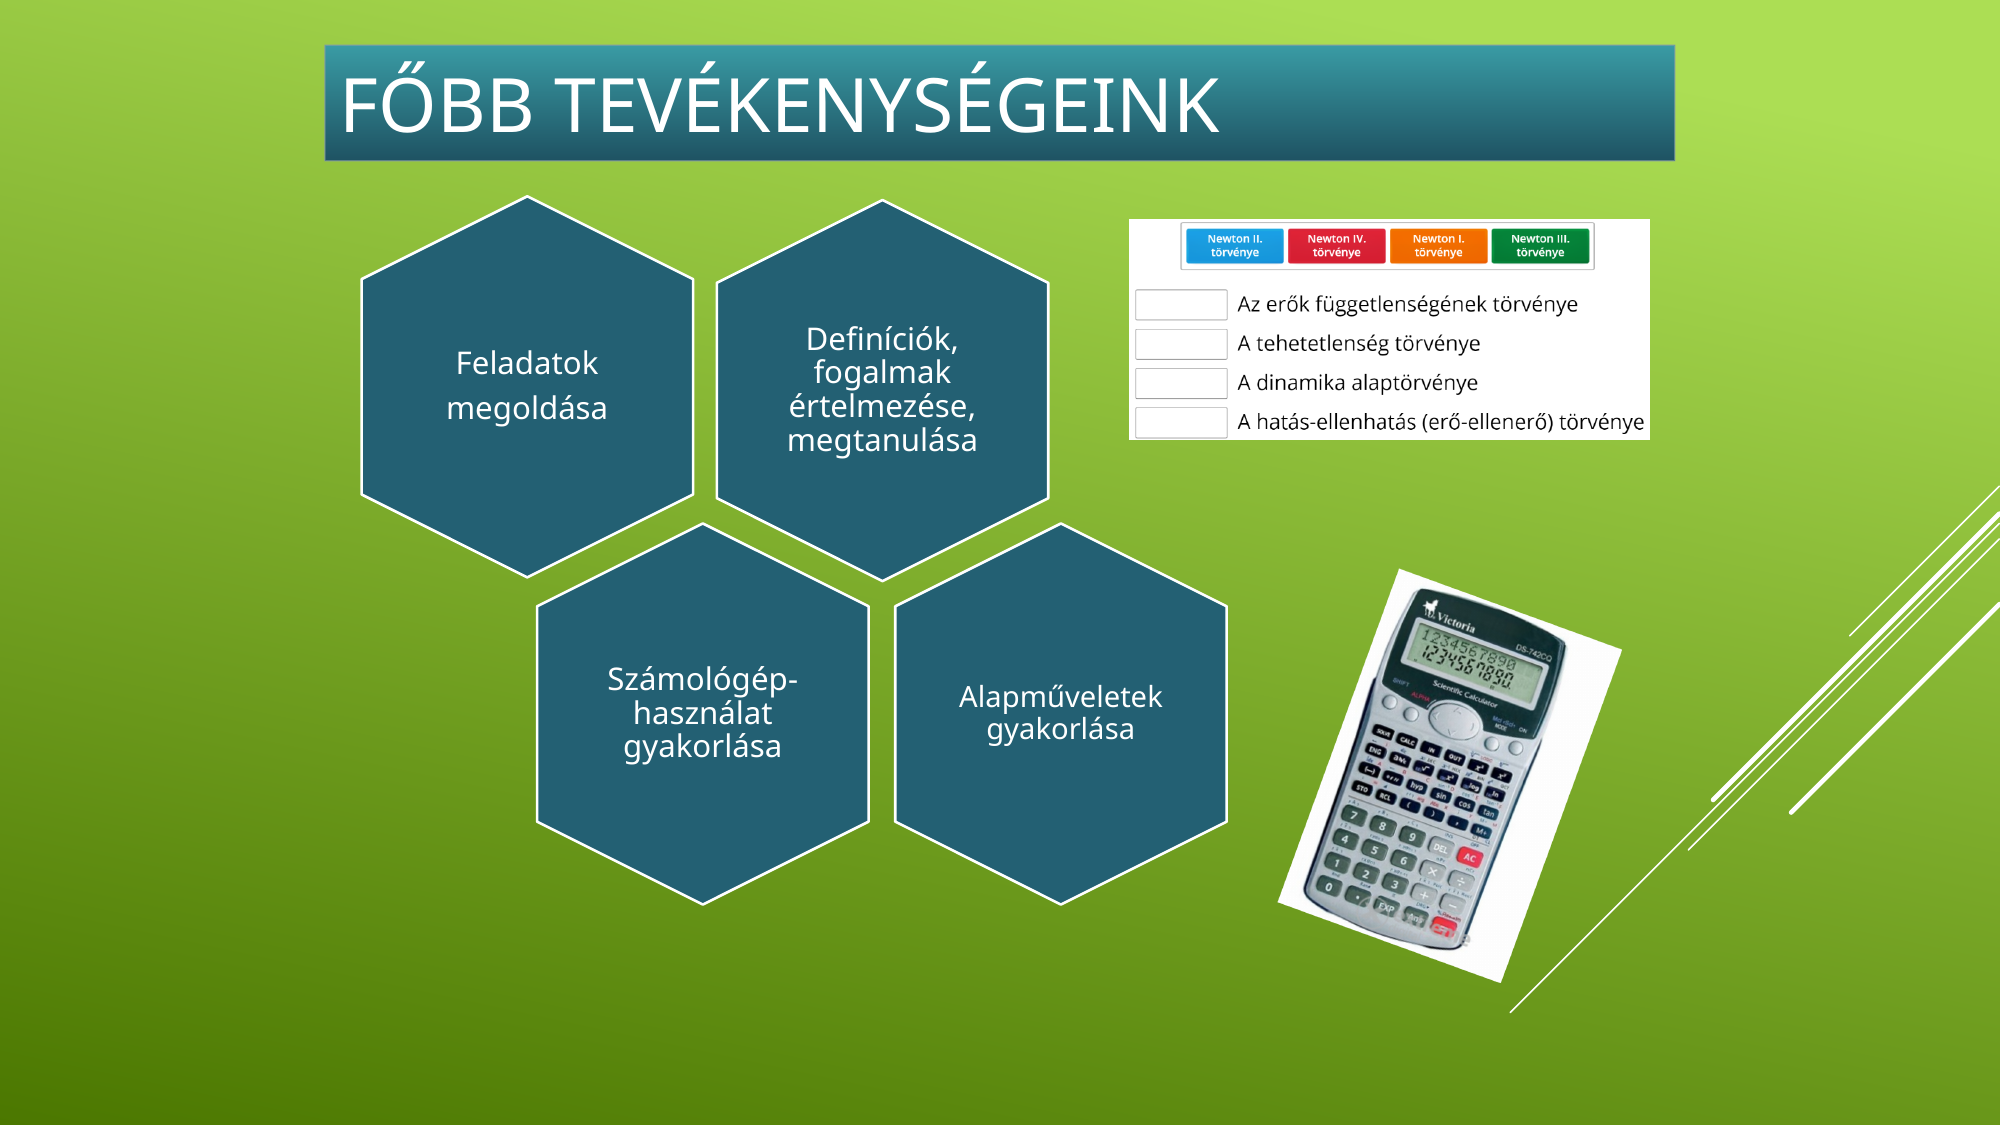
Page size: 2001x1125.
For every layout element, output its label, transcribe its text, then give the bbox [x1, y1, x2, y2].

title Főbb tevékenységeink [324, 44, 1676, 162]
picture [1129, 219, 1650, 440]
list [324, 196, 1698, 1006]
picture [1330, 597, 1568, 953]
